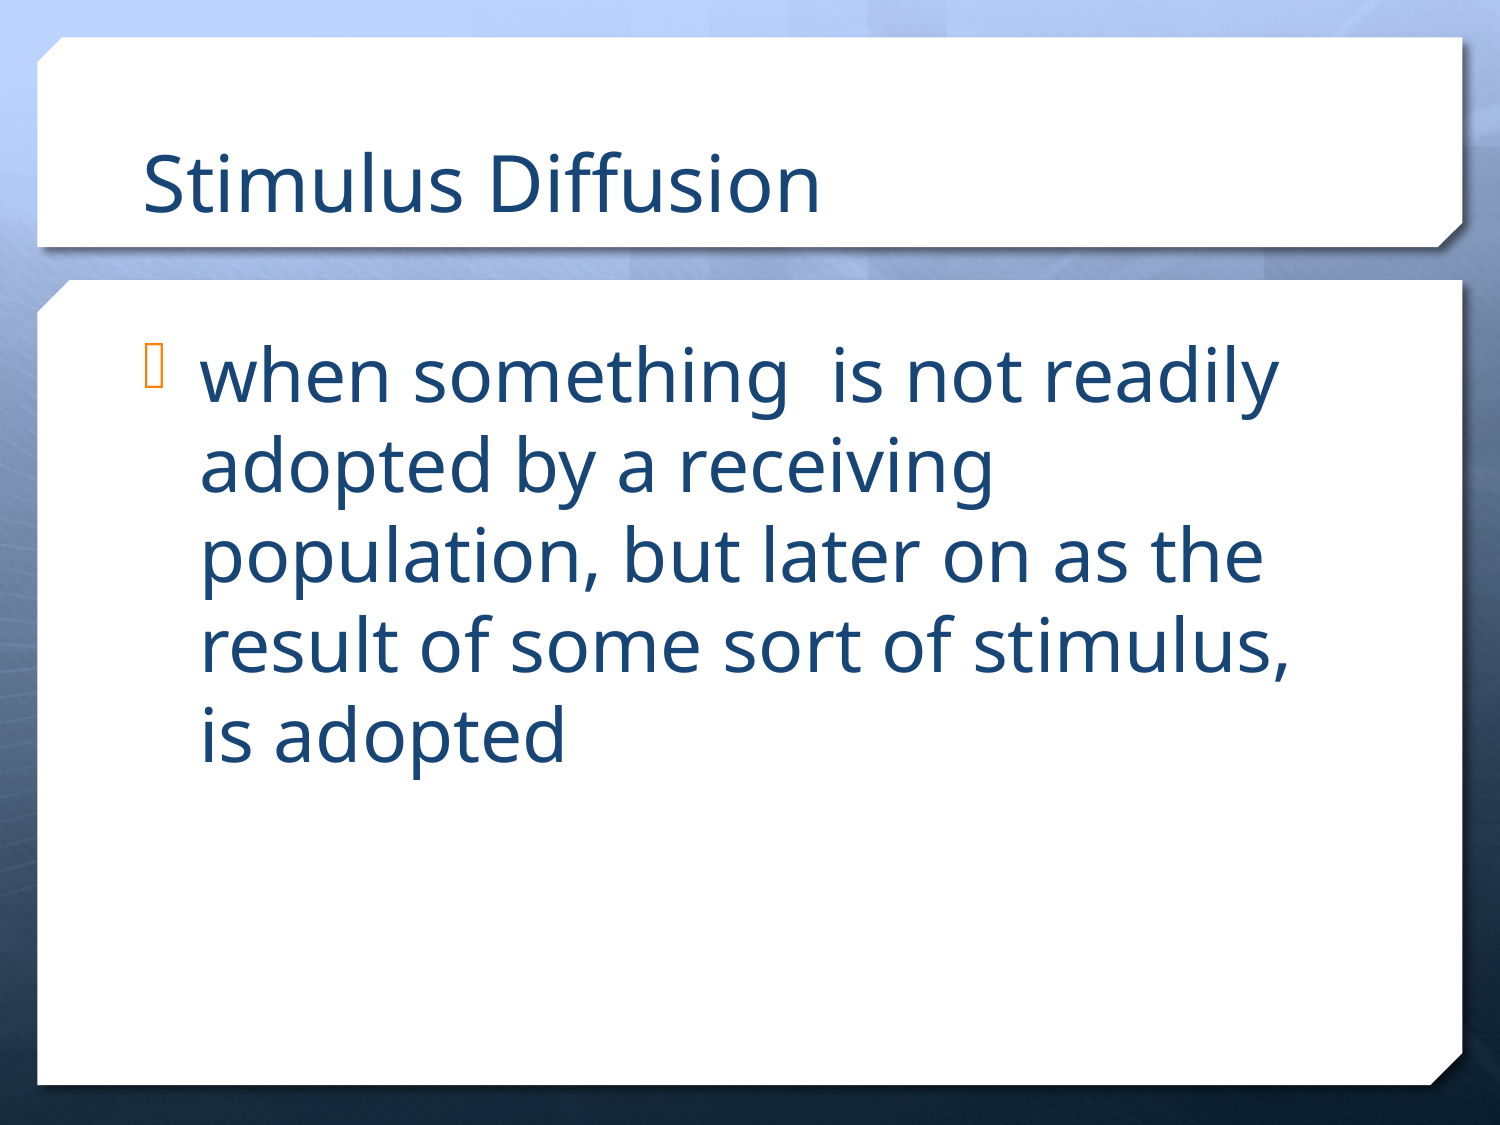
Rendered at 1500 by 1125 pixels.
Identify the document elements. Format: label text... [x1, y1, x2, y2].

list when something is not readily adopted by a receiving population, but later on as the result of some sort of stimulus, is adopted [127, 319, 1372, 978]
title Stimulus Diffusion [127, 48, 1372, 236]
